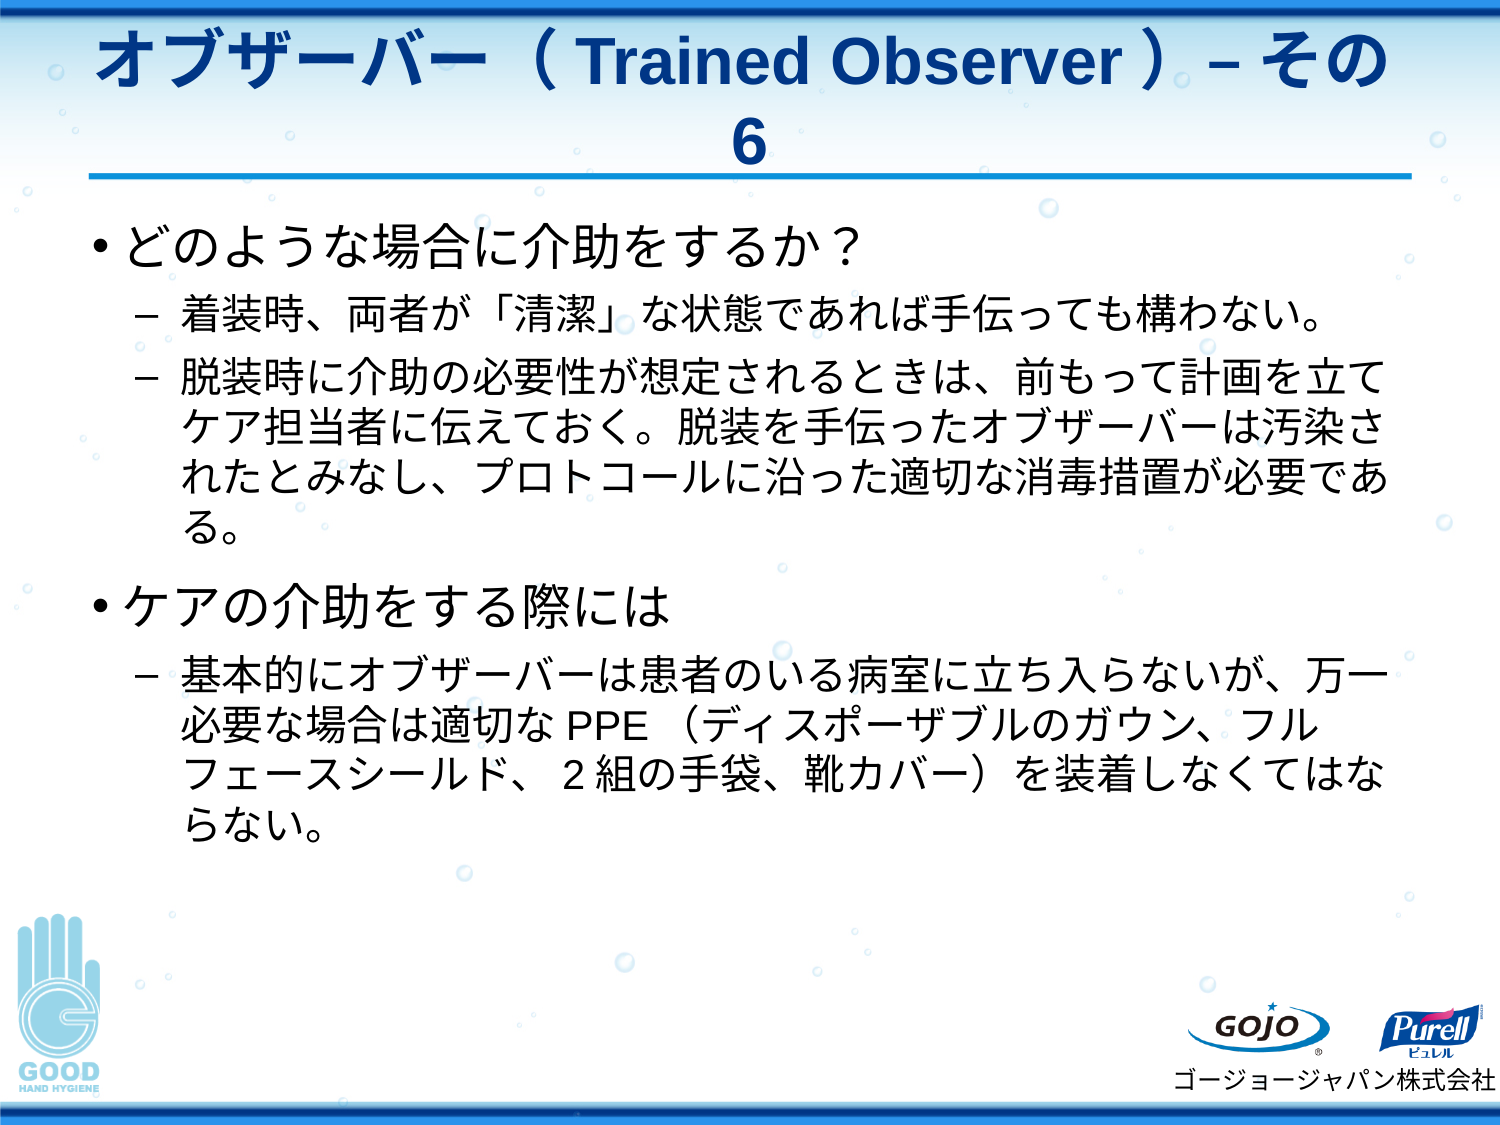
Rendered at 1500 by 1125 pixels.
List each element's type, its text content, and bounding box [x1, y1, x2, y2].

title オブザーバー（Trained Observer）– その6 [76, 17, 1424, 178]
list どのような場合に介助をするか？ 着装時、両者が「清潔」な状態であれば手伝っても構わない。 脱装時に介助の必要性が想定されるときは、前もって計画を立てケア担当者に伝えておく。脱装を手伝ったオブザーバーは汚染されたとみなし、プロトコールに沿った適切な消毒措置が必要である。 ケアの介助をする際には 基本的にオブザーバーは患者のいる病室に立ち入らないが、万一必要な場合は適切なPPE（ディスポーザブルのガウン、フルフェースシールド、2組の手袋、靴カバー）を装着しなくてはならない。 [76, 208, 1424, 740]
picture [0, 0, 1500, 1125]
